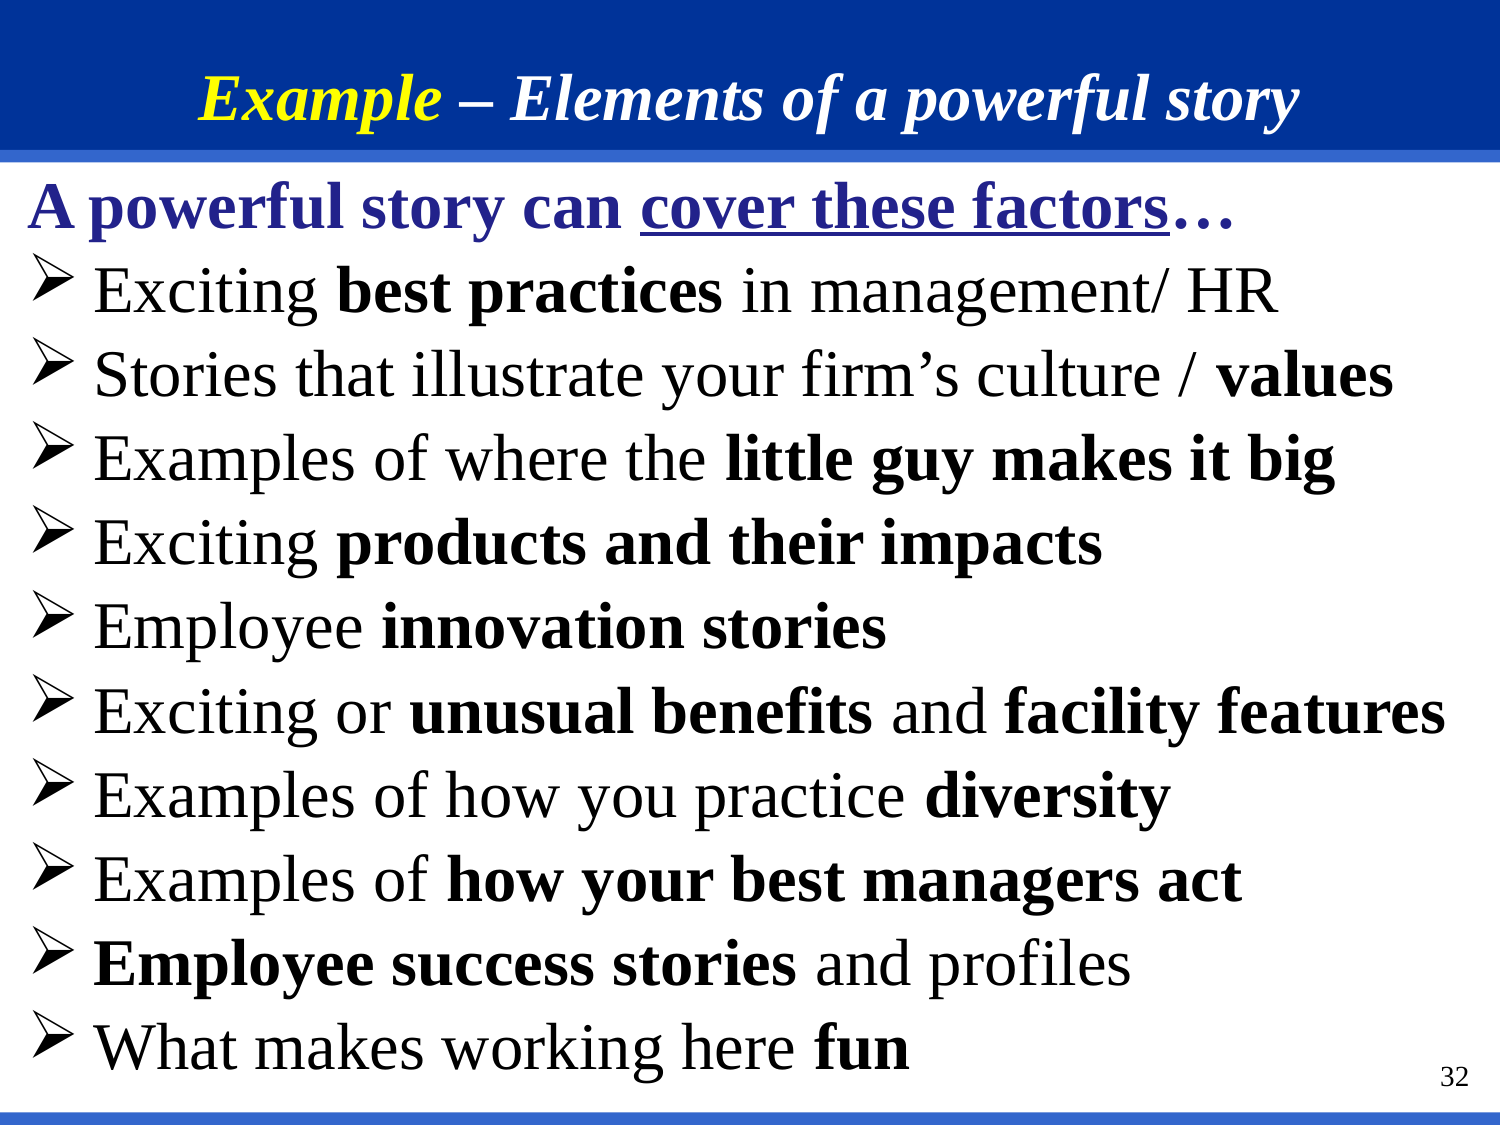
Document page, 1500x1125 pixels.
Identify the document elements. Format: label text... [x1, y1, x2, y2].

slide_number 32 [1424, 1049, 1500, 1125]
list A powerful story can cover these factors… Exciting best practices in management/ HR Stories that illustrate your firm’s culture / values Examples of where the little guy makes it big Exciting products and their impacts Employee innovation stories Exciting or unusual benefits and facility features Examples of how you practice diversity Examples of how your best managers act Employee success stories and profiles What makes working here fun [12, 163, 1488, 1120]
title Example – Elements of a powerful story [0, 0, 1500, 188]
